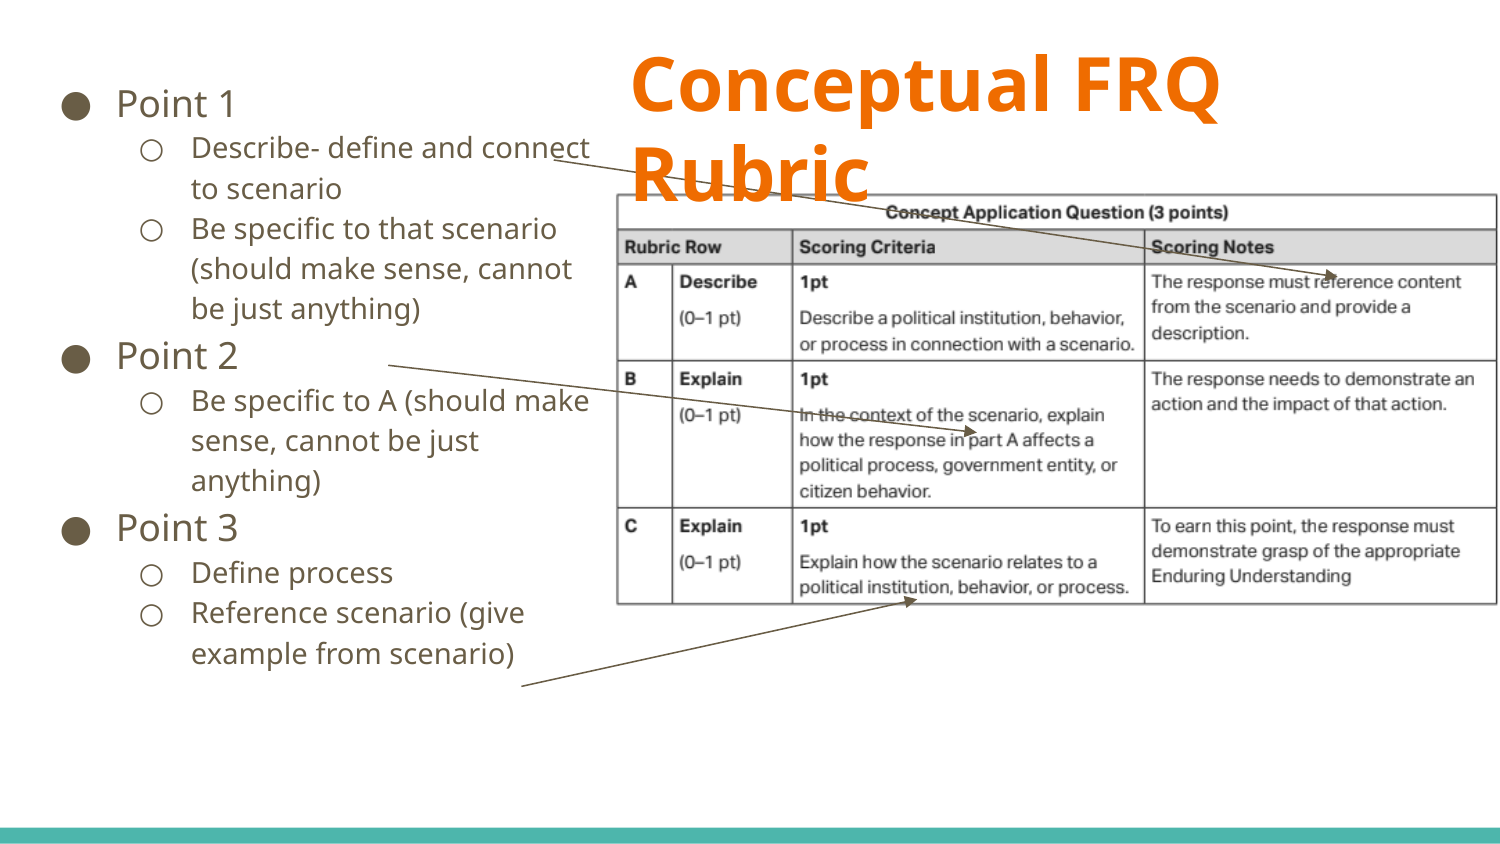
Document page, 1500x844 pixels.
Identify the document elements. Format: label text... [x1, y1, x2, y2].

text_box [553, 159, 1338, 278]
list Point 1 Describe- define and connect to scenario Be specific to that scenario (should make sense, cannot be just anything) Point 2 Be specific to A (should make sense, cannot be just anything) Point 3 Define process Reference scenario (give example from scenario) [25, 57, 615, 750]
picture [614, 166, 1500, 635]
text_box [521, 599, 918, 687]
title Conceptual FRQ Rubric [614, 21, 1453, 139]
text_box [387, 364, 978, 433]
